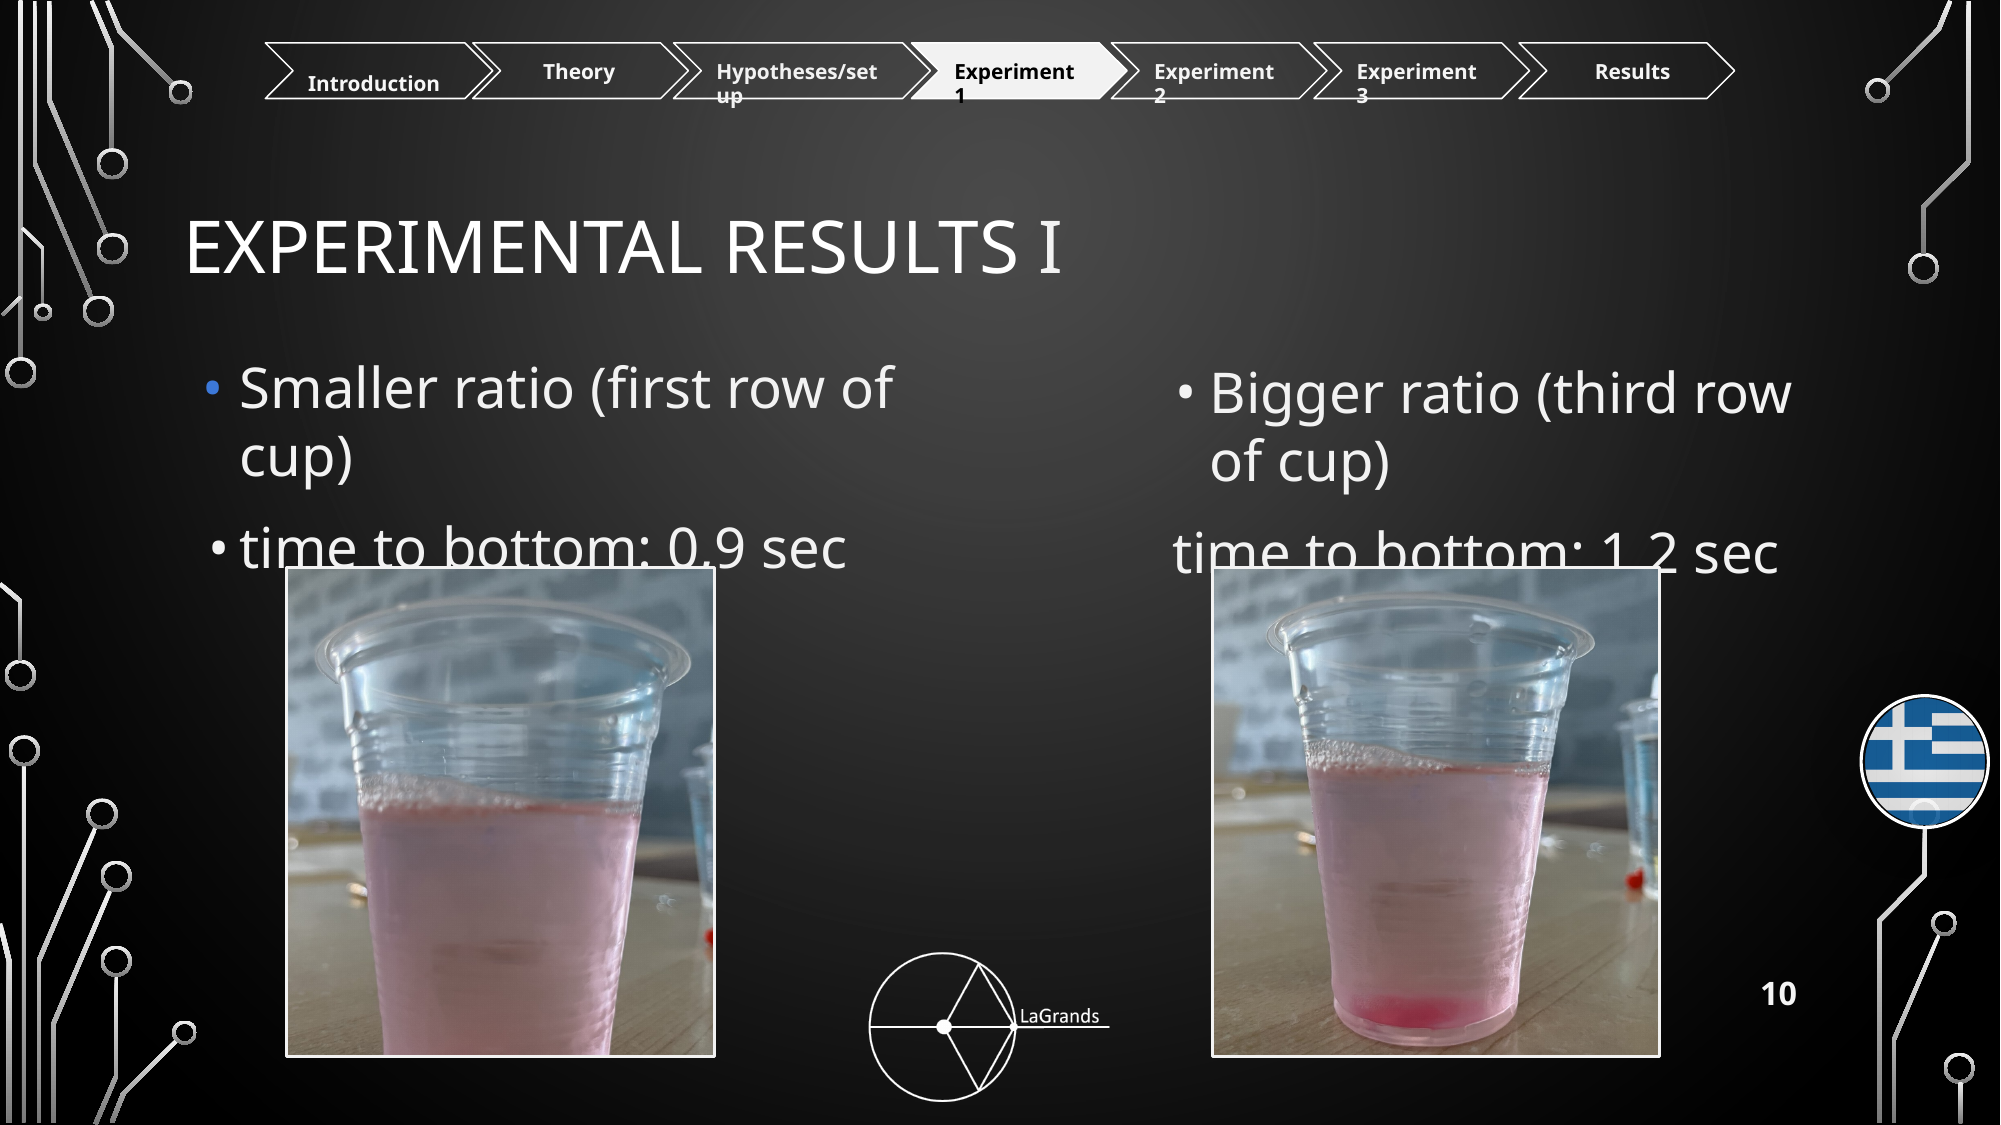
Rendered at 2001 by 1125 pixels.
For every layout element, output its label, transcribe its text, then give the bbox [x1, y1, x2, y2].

text_box Theory [472, 42, 689, 99]
title EXPERIMENTAL RESULTS I [168, 182, 1794, 318]
text_box Experiment 1 [911, 42, 1128, 99]
text_box Experiment 2 [1111, 42, 1327, 99]
picture [104, 949, 128, 973]
picture [176, 1024, 187, 1041]
picture [172, 84, 189, 101]
picture [100, 152, 124, 176]
list Smaller ratio (first row of cup) time to bottom: 0,9 sec [187, 345, 1026, 1125]
picture [8, 663, 32, 687]
picture [0, 0, 2000, 1125]
text_box Bigger ratio (third row of cup) time to bottom: 1,2 sec [1157, 342, 1829, 600]
text_box Introduction [265, 42, 493, 99]
slide_number ‹#› [1685, 965, 1813, 1025]
picture [287, 568, 714, 1056]
text_box Hypotheses/setup [673, 42, 931, 99]
text_box Experiment 3 [1313, 42, 1530, 99]
picture [1869, 82, 1886, 99]
text_box Results [1519, 42, 1735, 99]
